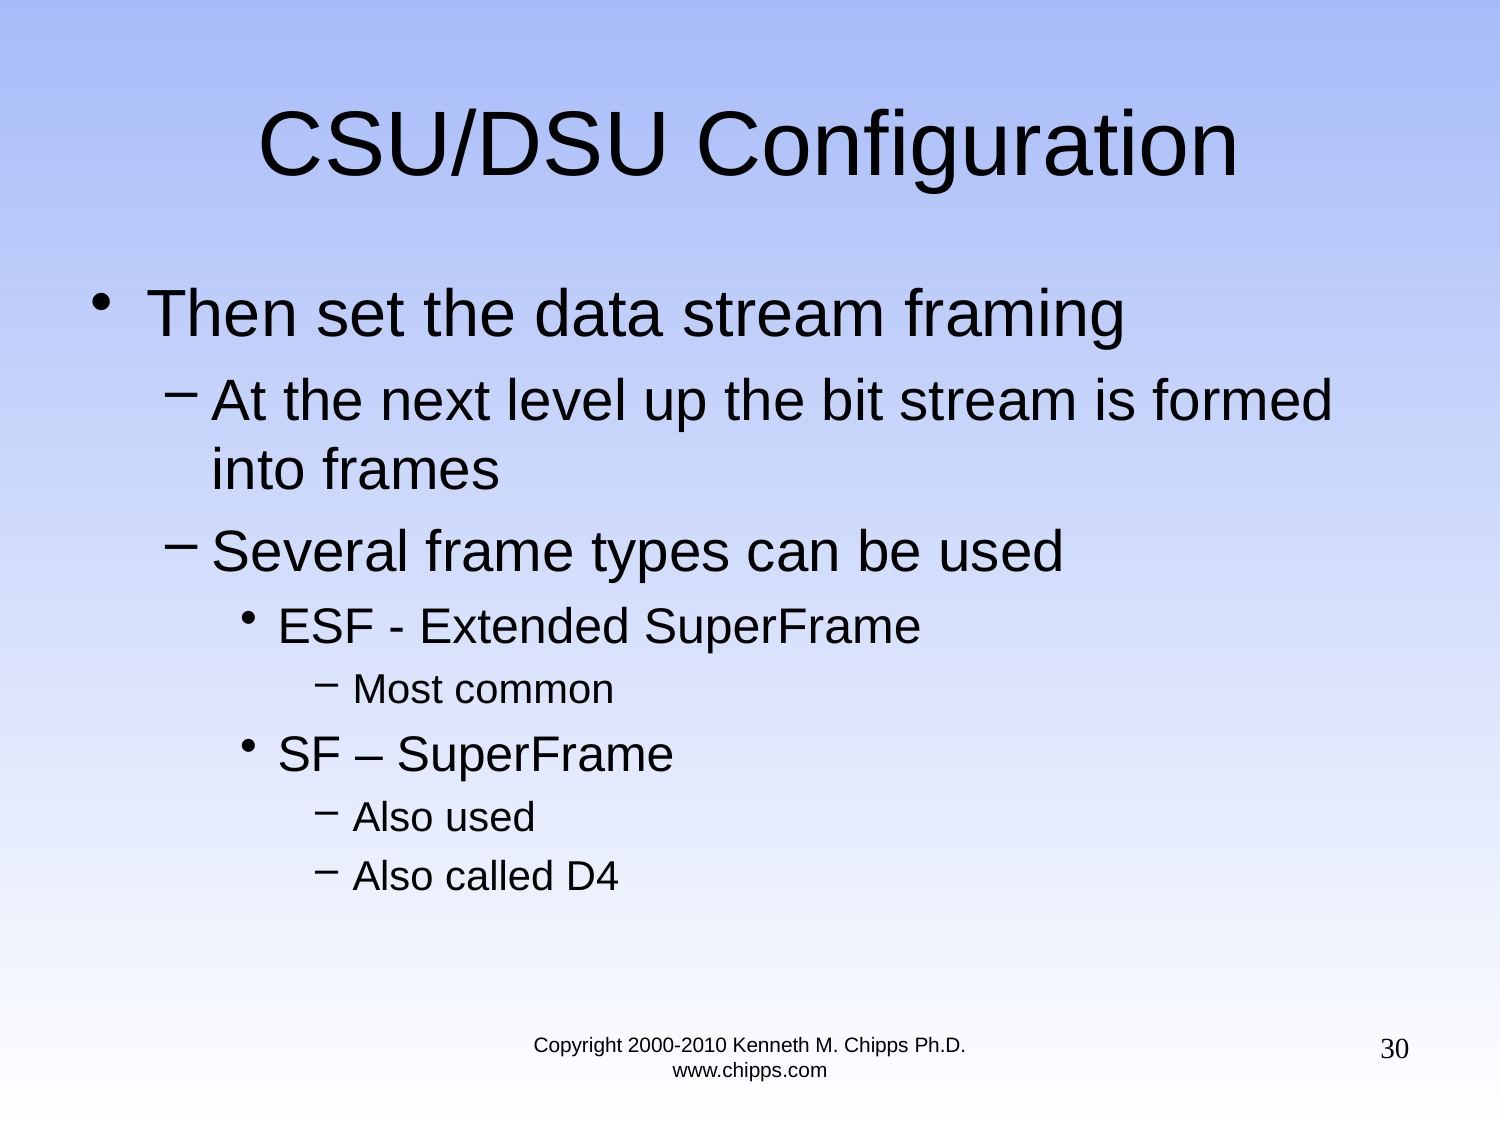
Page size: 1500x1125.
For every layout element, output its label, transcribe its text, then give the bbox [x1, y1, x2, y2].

list Then set the data stream framing At the next level up the bit stream is formed into frames Several frame types can be used ESF - Extended SuperFrame Most common SF – SuperFrame Also used Also called D4 [74, 262, 1426, 1006]
title CSU/DSU Configuration [74, 44, 1426, 233]
slide_number 30 [1074, 1021, 1426, 1101]
footer Copyright 2000-2010 Kenneth M. Chipps Ph.D. www.chipps.com [449, 1024, 1051, 1103]
